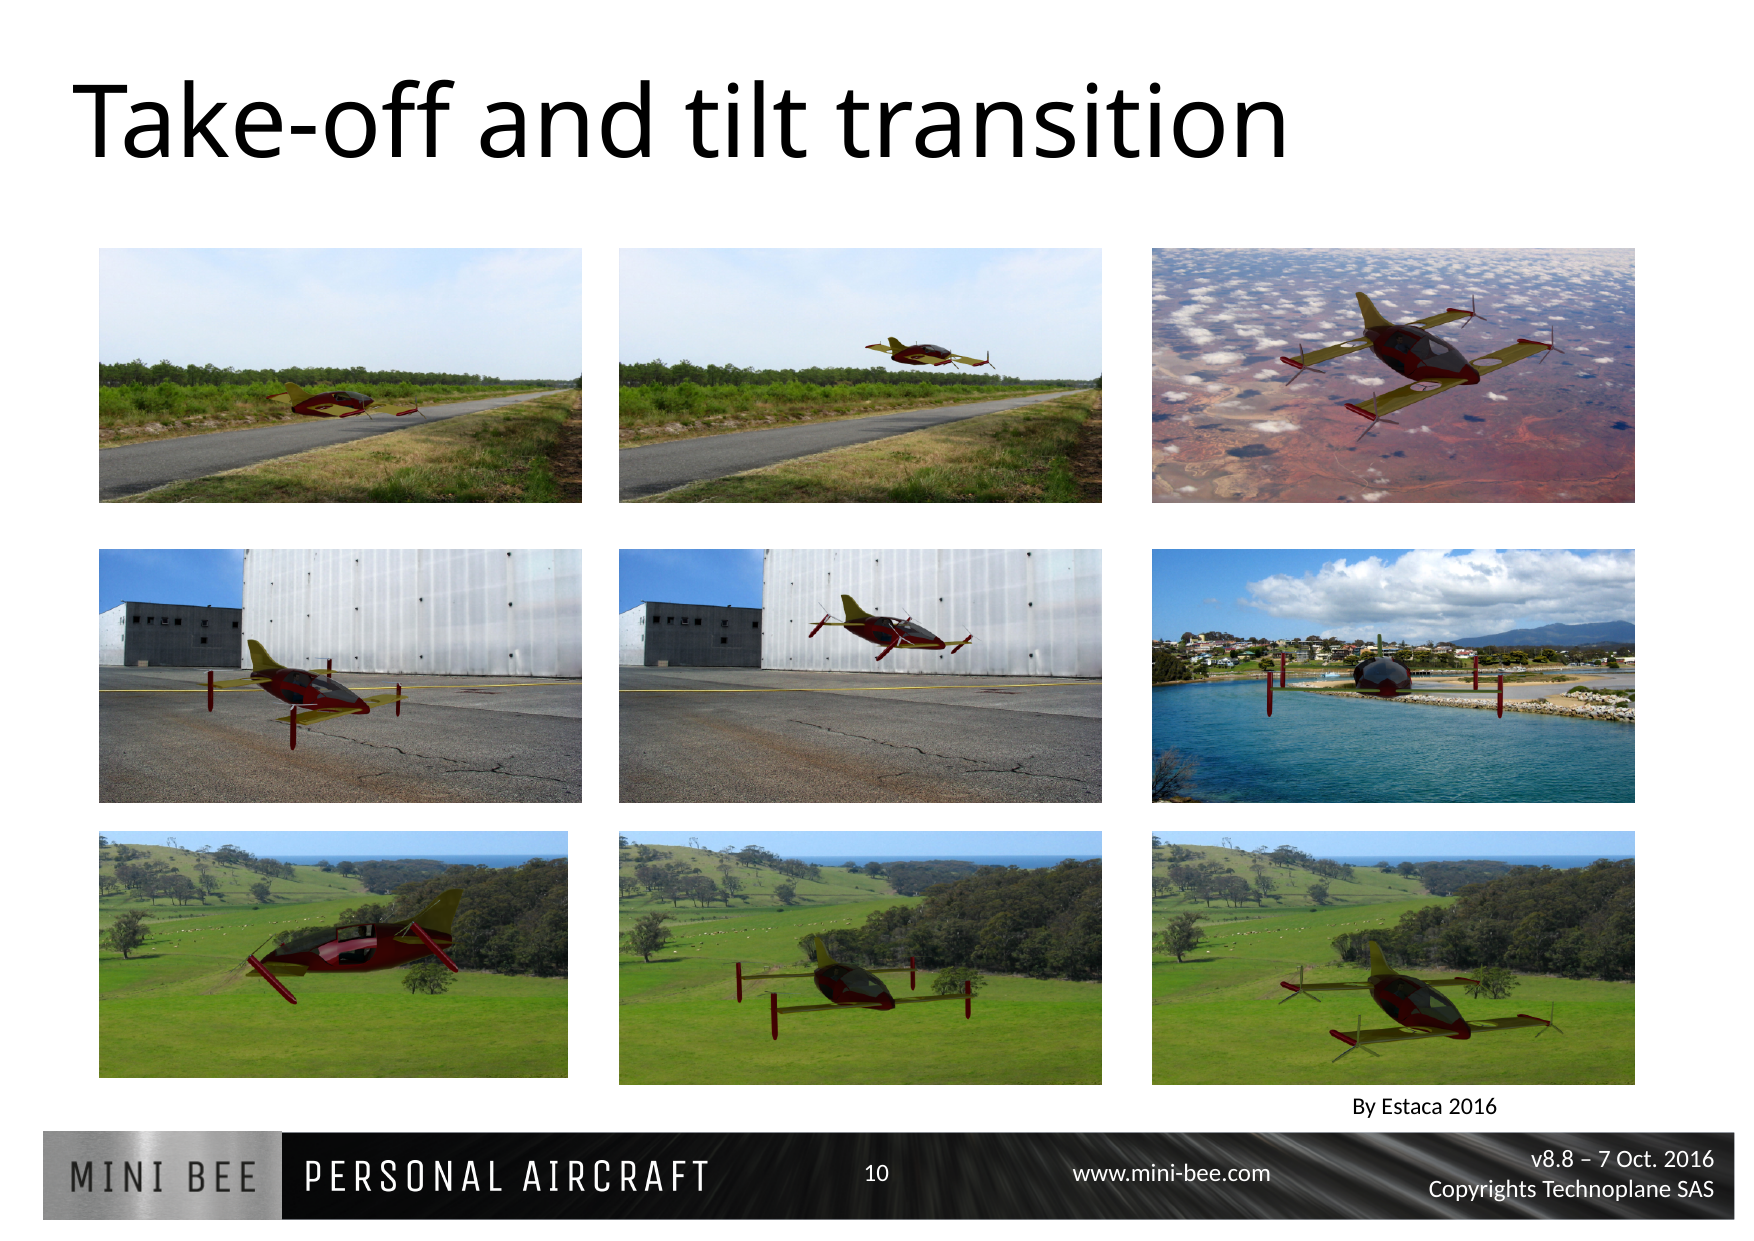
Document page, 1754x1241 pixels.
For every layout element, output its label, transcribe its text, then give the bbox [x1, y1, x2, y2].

text_box By Estaca 2016 [1337, 1085, 1513, 1127]
title Take-off and tilt transition [57, 35, 1546, 215]
picture [43, 1131, 1739, 1220]
slide_number 10 [816, 1149, 937, 1195]
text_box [99, 248, 1635, 1085]
